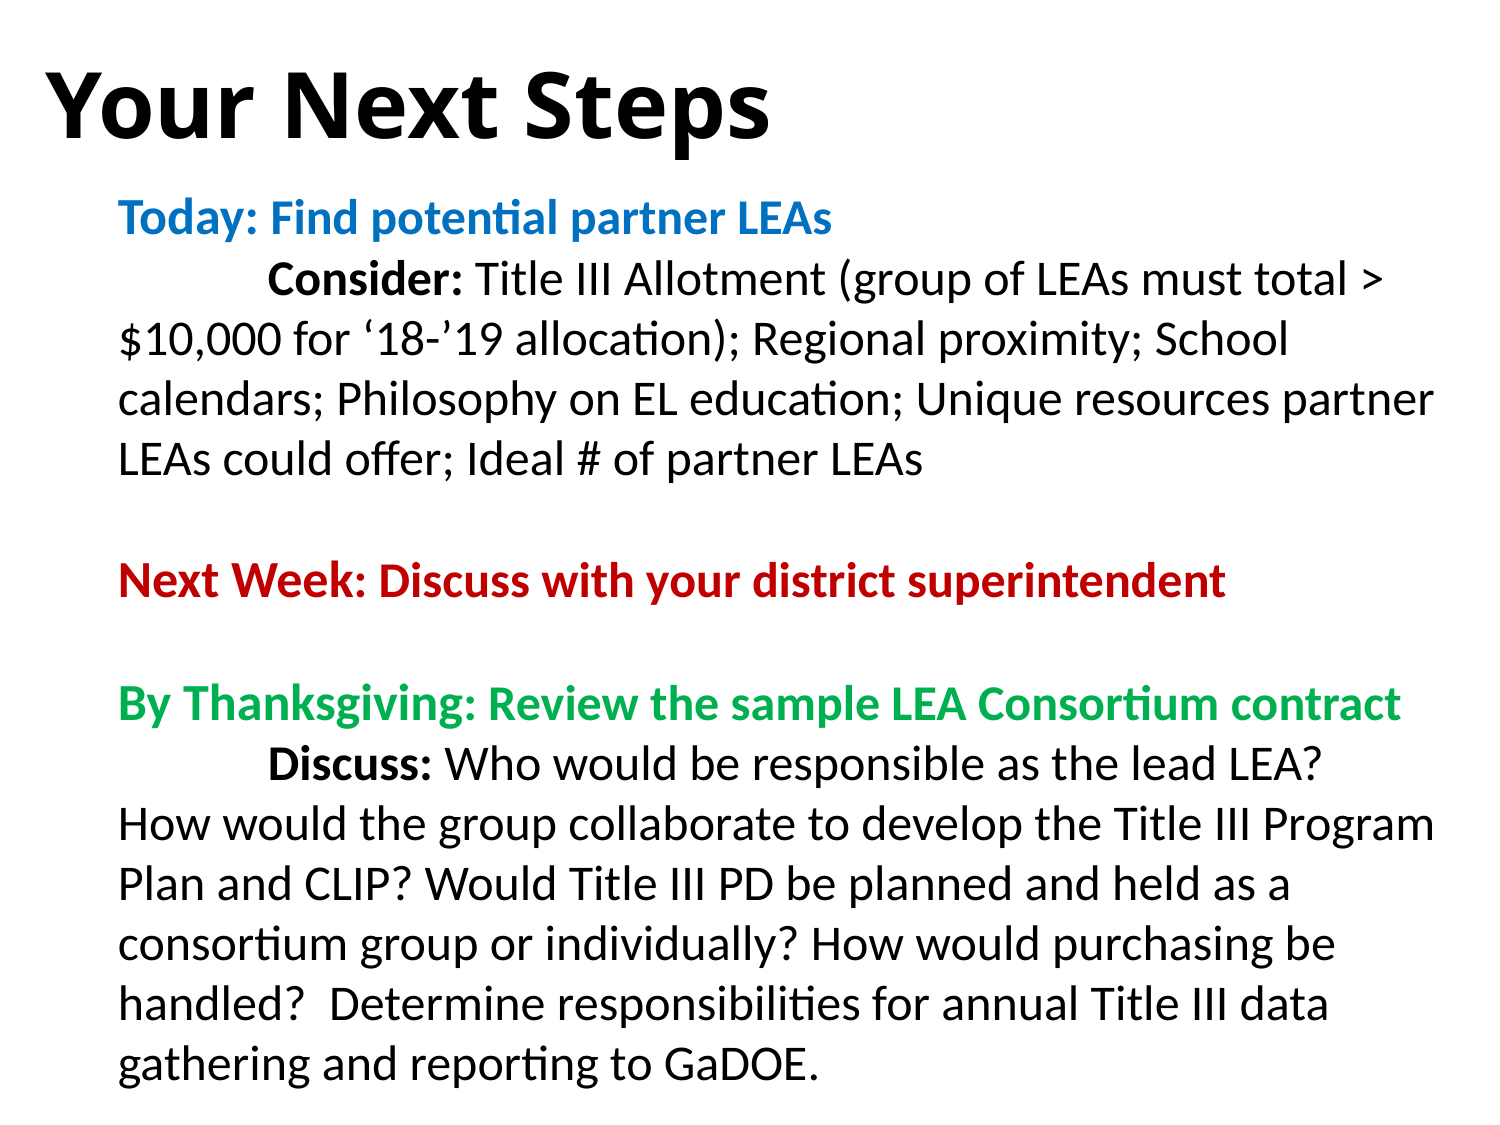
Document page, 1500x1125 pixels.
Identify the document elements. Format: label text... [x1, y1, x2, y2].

title Your Next Steps [30, 0, 1067, 218]
text_box Today: Find potential partner LEAs Consider: Title III Allotment (group of LEAs must total > $10,000 for ‘18-’19 allocation); Regional proximity; School calendars; Philosophy on EL education; Unique resources partner LEAs could offer; Ideal # of partner LEAs Next Week: Discuss with your district superintendent By Thanksgiving: Review the sample LEA Consortium contract Discuss: Who would be responsible as the lead LEA? How would the group collaborate to develop the Title III Program Plan and CLIP? Would Title III PD be planned and held as a consortium group or individually? How would purchasing be handled? Determine responsibilities for annual Title III data gathering and reporting to GaDOE. [103, 175, 1453, 1125]
